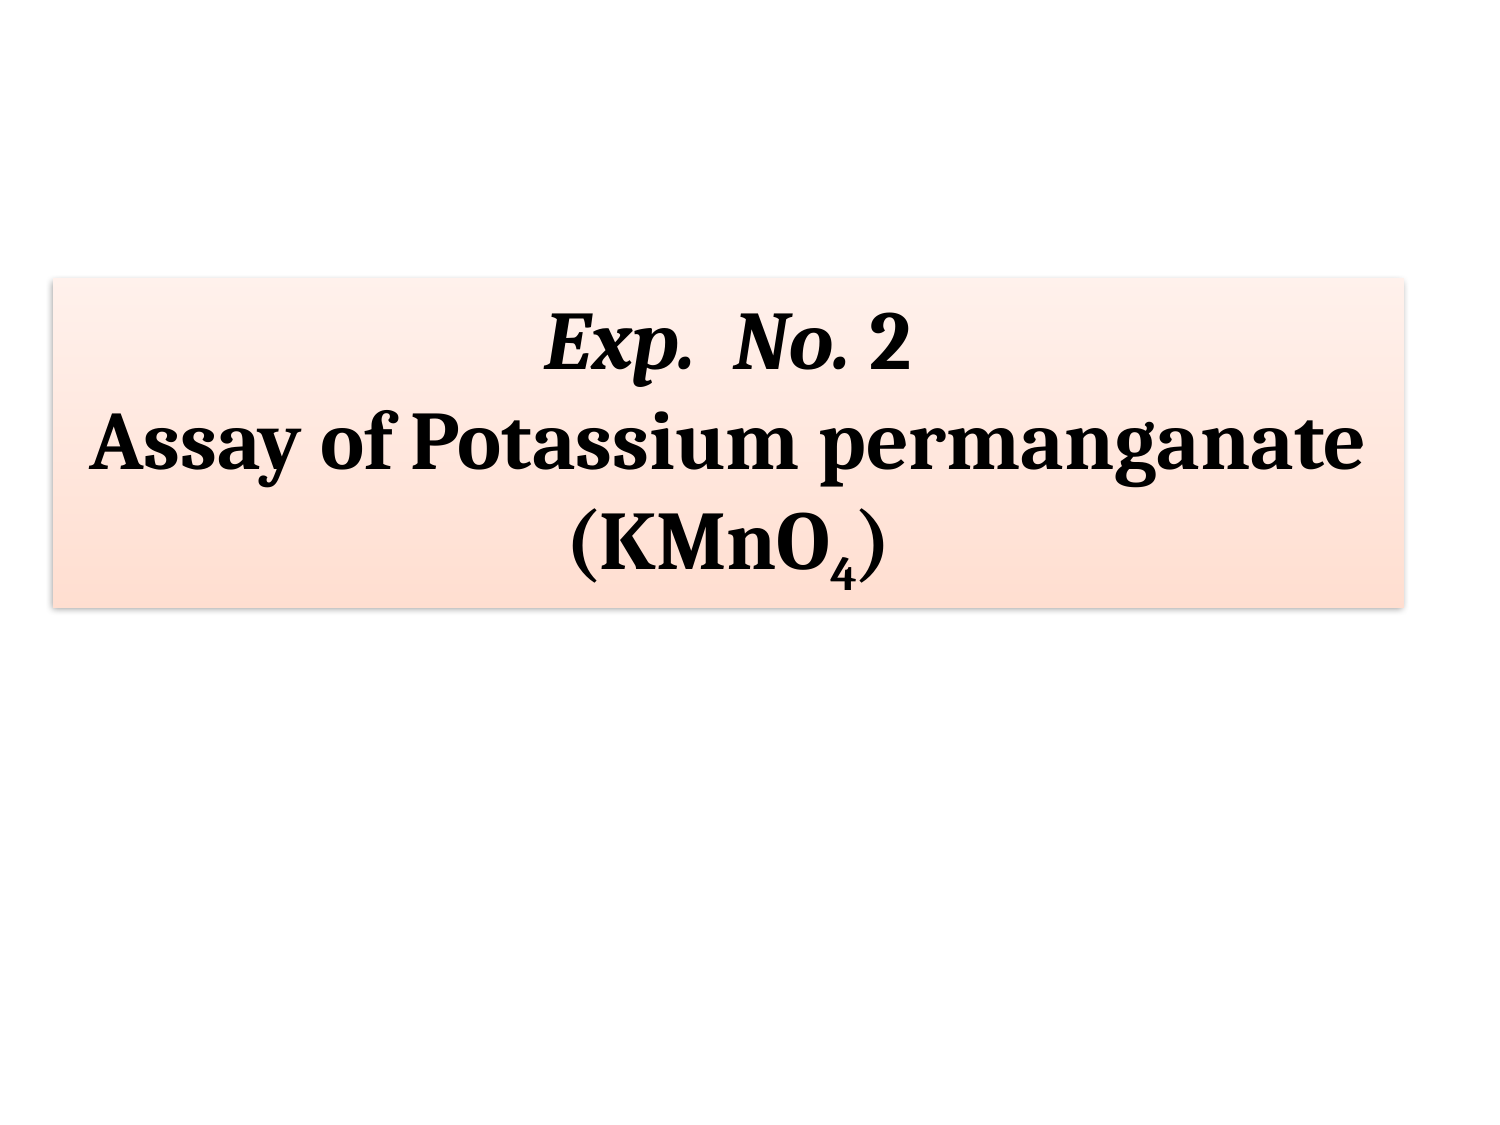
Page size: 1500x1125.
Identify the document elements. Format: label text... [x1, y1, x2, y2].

text_box Exp. No. 2 Assay of Potassium permanganate (KMnO4) [52, 278, 1405, 608]
